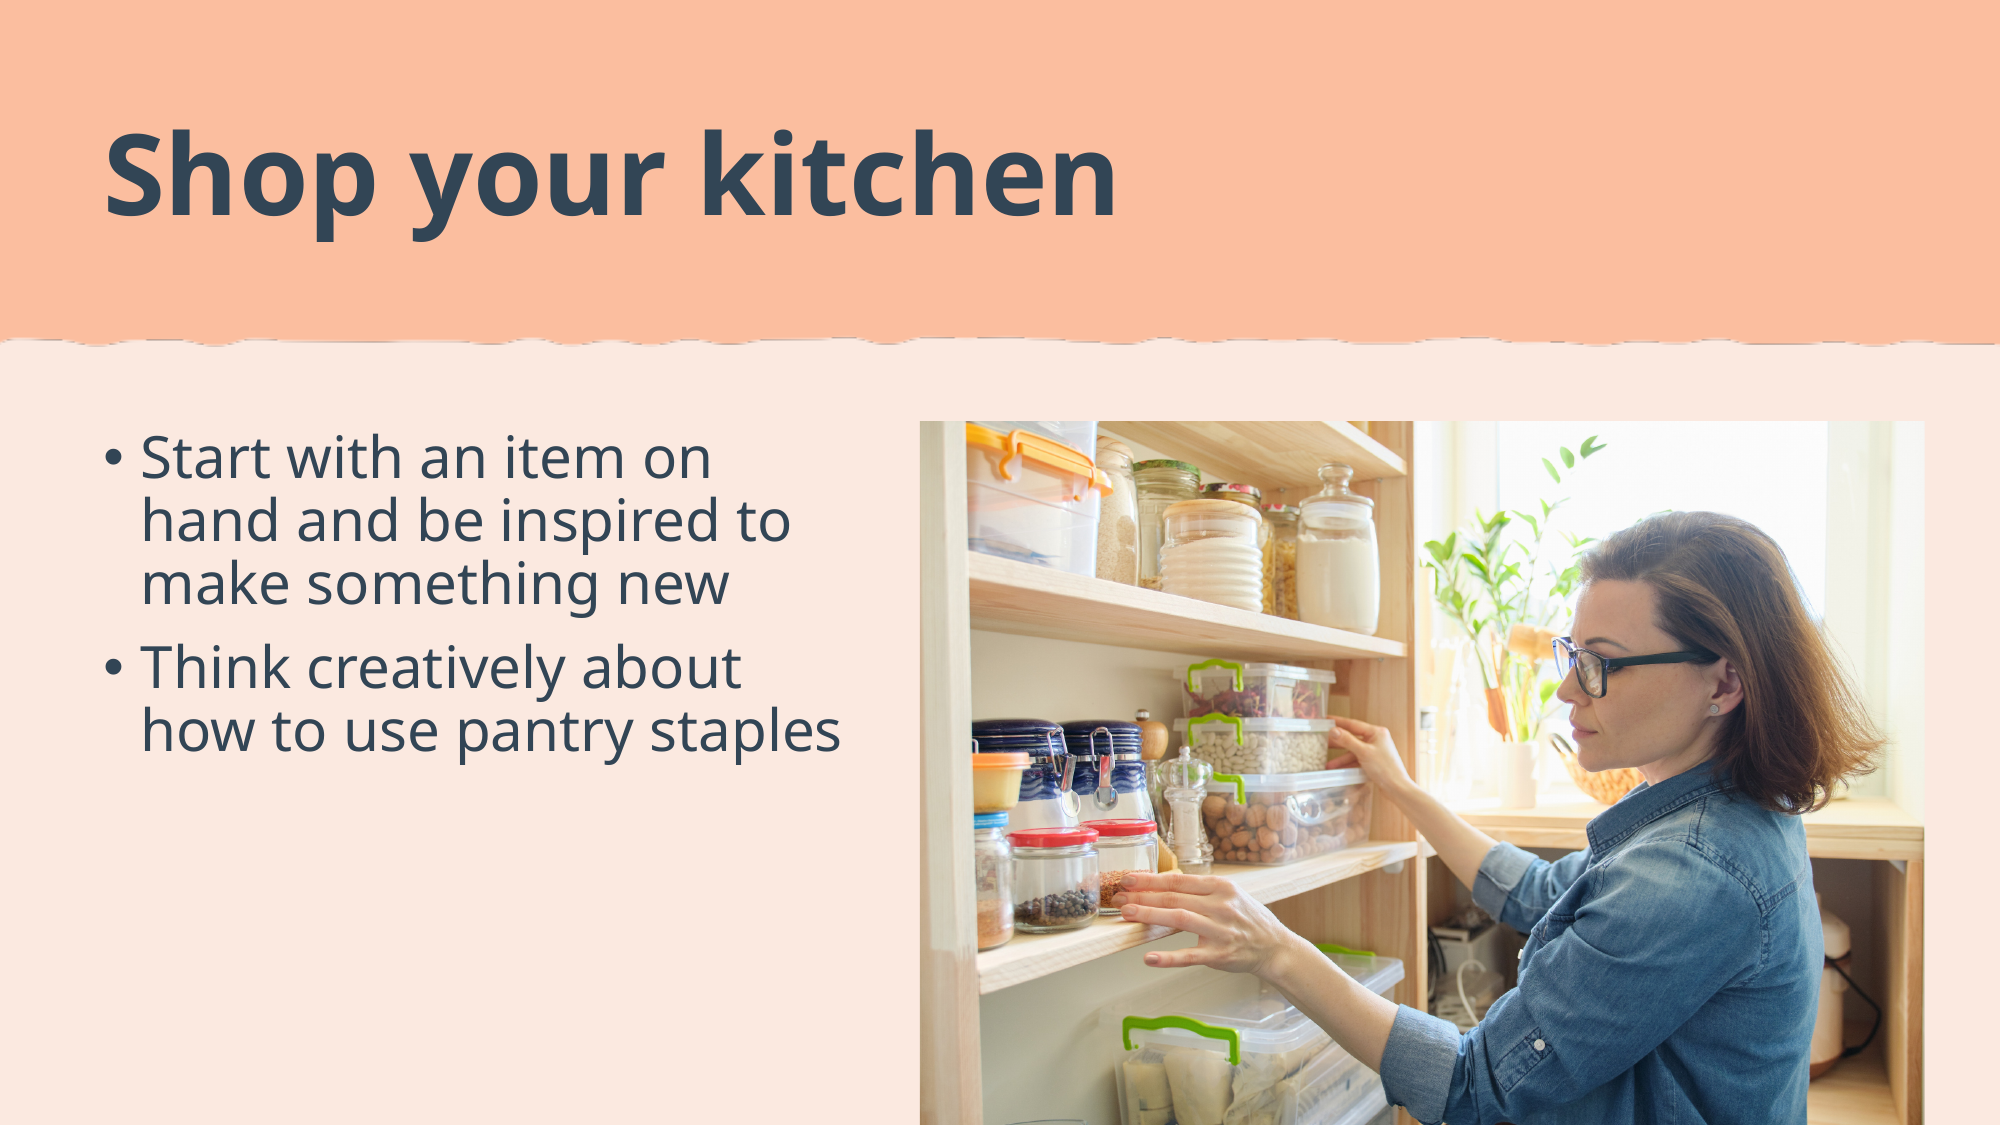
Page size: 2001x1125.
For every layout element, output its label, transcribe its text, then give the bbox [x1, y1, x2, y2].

text_box Shop your kitchen [88, 34, 1814, 325]
picture [919, 421, 1925, 1125]
list Start with an item on hand and be inspired to make something new Think creatively about how to use pantry staples [88, 421, 884, 1034]
